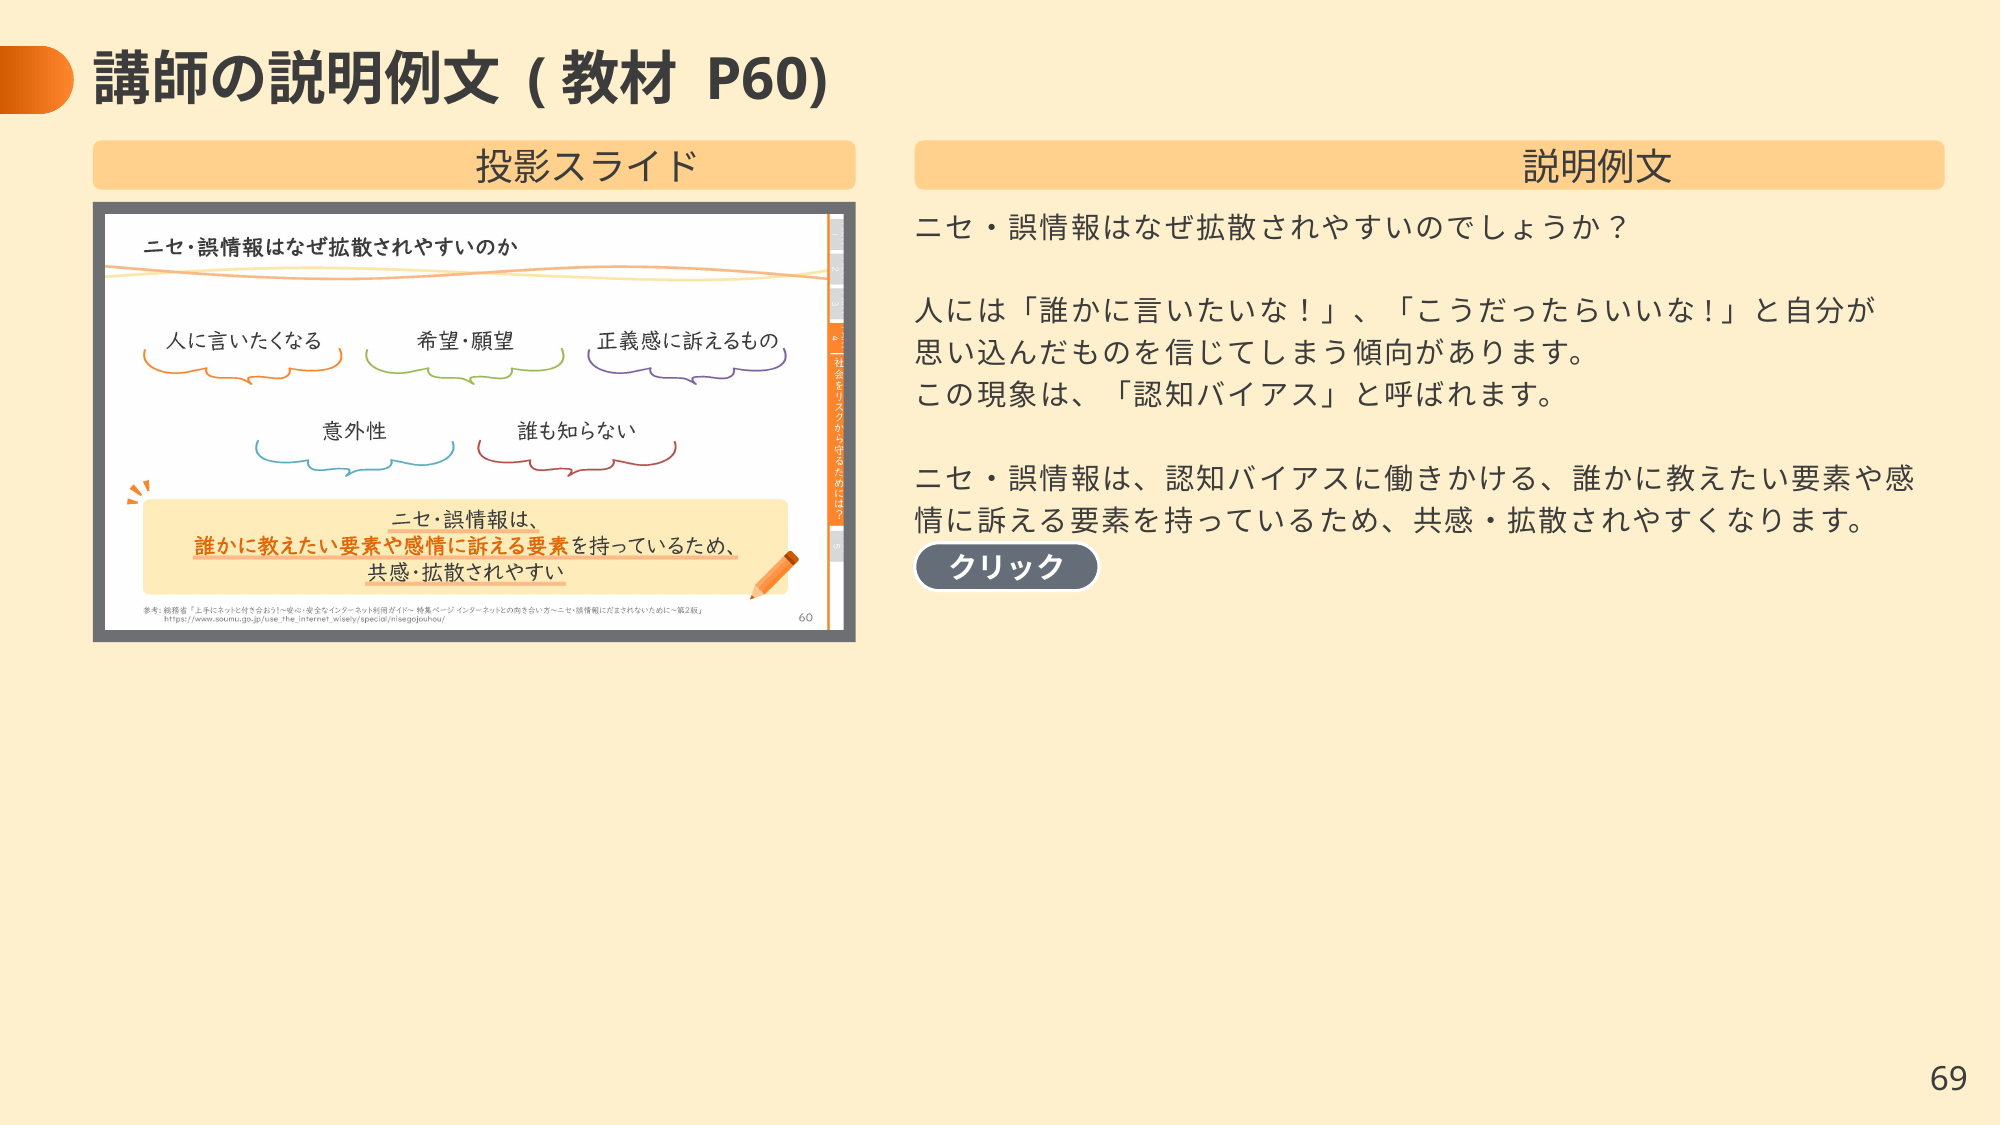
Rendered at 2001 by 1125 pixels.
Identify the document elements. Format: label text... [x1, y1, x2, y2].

text_box 投影スライド [91, 139, 857, 191]
title 講師の説明例文 (教材 P60) [92, 49, 1908, 111]
slide_number 68 [1884, 1065, 1968, 1096]
text_box [92, 201, 857, 643]
text_box クリック [913, 541, 1101, 592]
text_box 説明例文 [913, 139, 1946, 191]
text_box ニセ・誤情報はなぜ拡散されやすいのでしょうか？ 人には「誰かに言いたいな！」、「こうだったらいいな!」と自分が 思い込んだものを信じてしまう傾向があります。 この現象は、「認知バイアス」と呼ばれます。 ニセ・誤情報は、認知バイアスに働きかける、誰かに教えたい要素や感情に訴える要素を持っているため、共感・拡散されやすくなります。 [914, 201, 1945, 538]
picture [104, 214, 844, 630]
